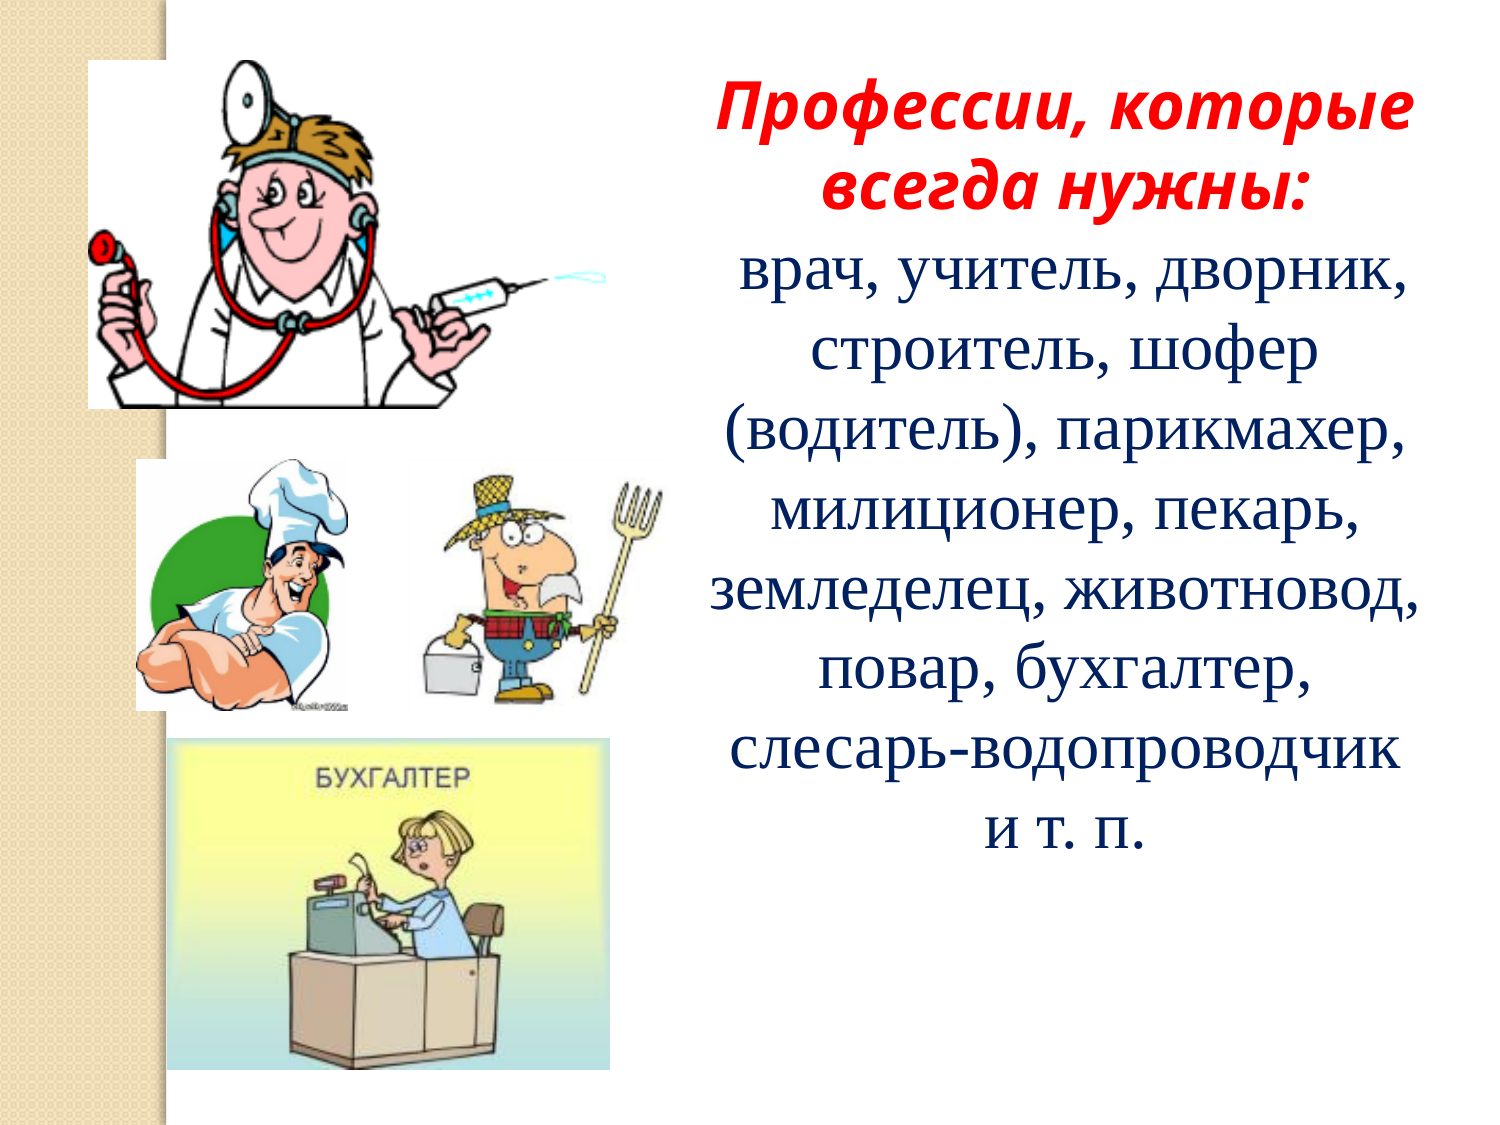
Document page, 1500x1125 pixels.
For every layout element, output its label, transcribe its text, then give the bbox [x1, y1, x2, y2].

picture [136, 459, 348, 711]
text_box Профессии, которые всегда нужны: врач, учитель, дворник, строитель, шофер (водитель), парикмахер, милиционер, пекарь, земледелец, животновод, повар, бухгалтер, слесарь-водопроводчик и т. п. [690, 55, 1441, 870]
picture [407, 459, 669, 711]
picture [167, 737, 610, 1071]
picture [88, 60, 606, 410]
